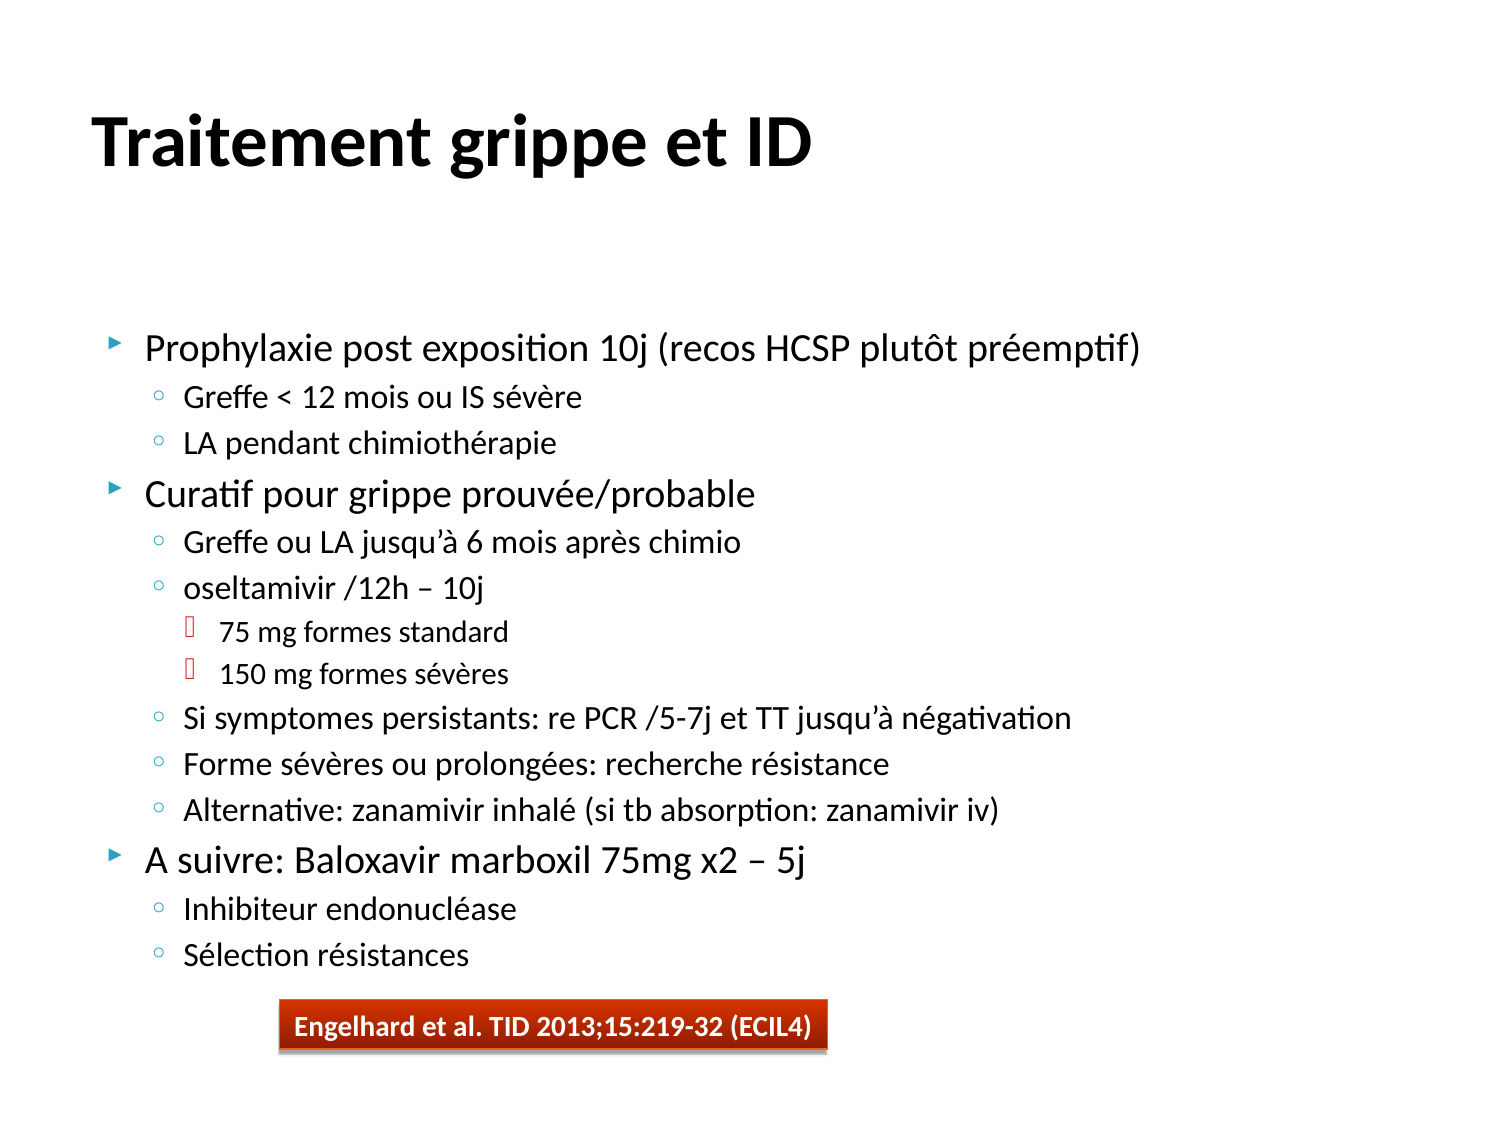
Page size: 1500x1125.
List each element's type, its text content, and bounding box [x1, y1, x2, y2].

list Prophylaxie post exposition 10j (recos HCSP plutôt préemptif) Greffe < 12 mois ou IS sévère LA pendant chimiothérapie Curatif pour grippe prouvée/probable Greffe ou LA jusqu’à 6 mois après chimio oseltamivir /12h – 10j 75 mg formes standard 150 mg formes sévères Si symptomes persistants: re PCR /5-7j et TT jusqu’à négativation Forme sévères ou prolongées: recherche résistance Alternative: zanamivir inhalé (si tb absorption: zanamivir iv) A suivre: Baloxavir marboxil 75mg x2 – 5j Inhibiteur endonucléase Sélection résistances [74, 314, 1426, 986]
title Traitement grippe et ID [76, 42, 1427, 231]
text_box Engelhard et al. TID 2013;15:219-32 (ECIL4) [279, 999, 828, 1050]
